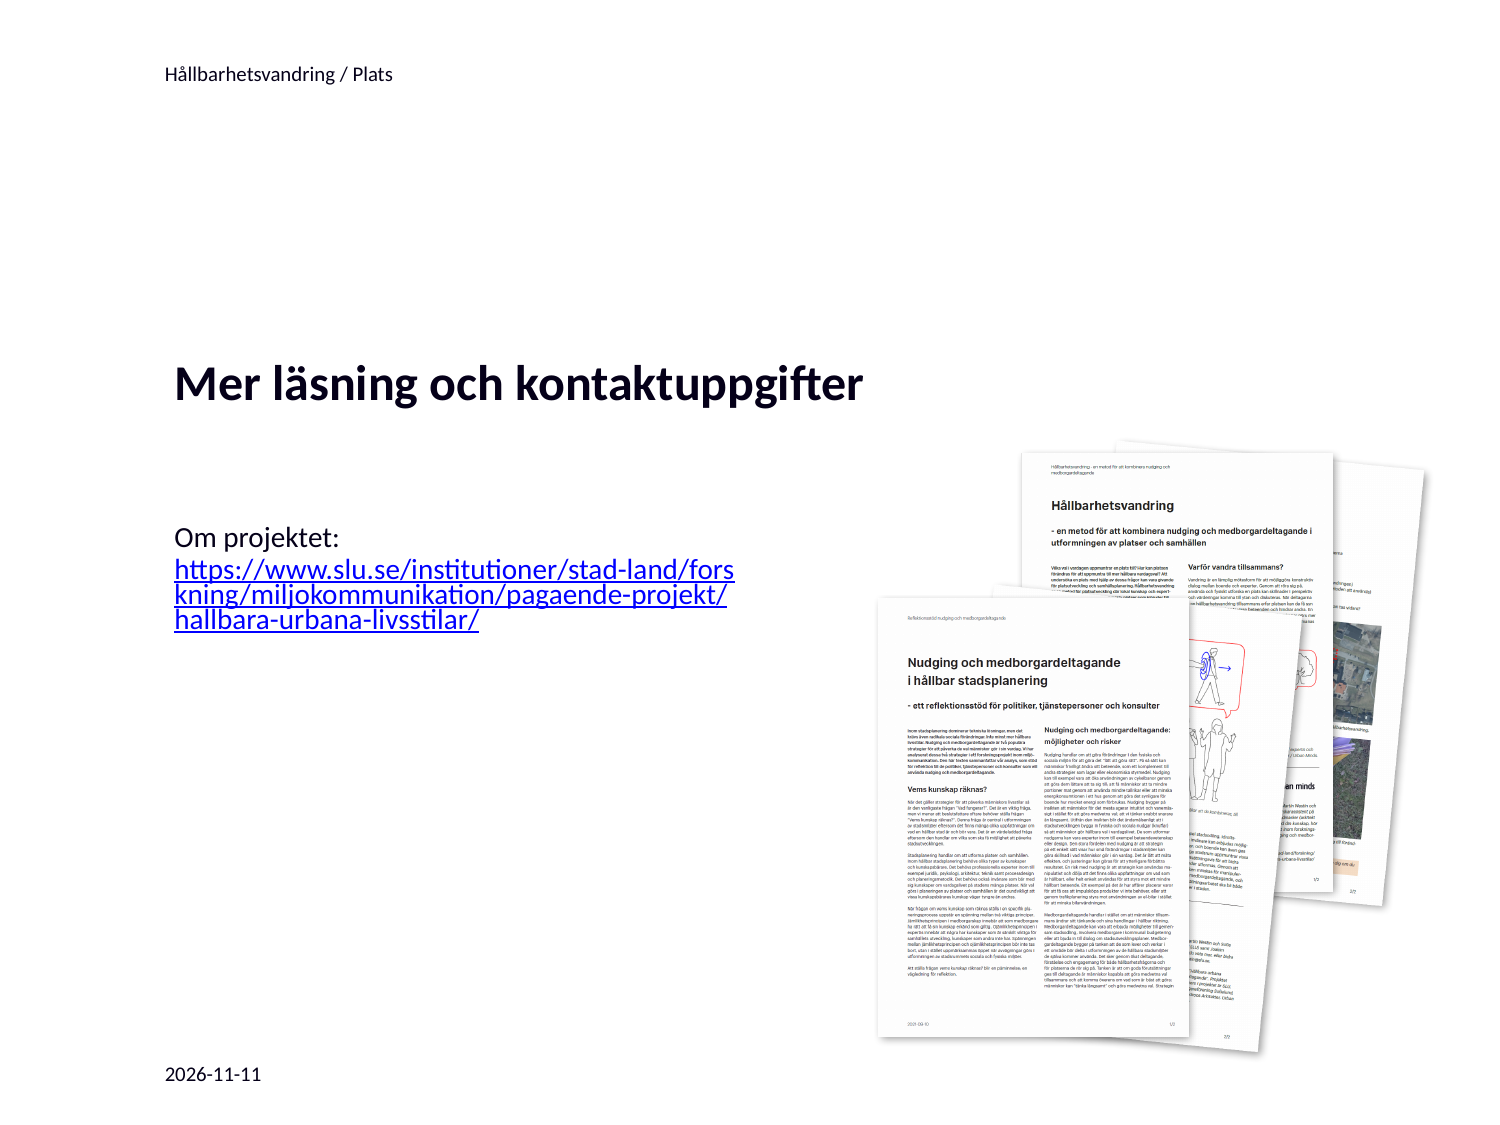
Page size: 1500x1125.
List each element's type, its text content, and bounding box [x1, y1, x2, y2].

text_box Om projektet: https://www.slu.se/institutioner/stad-land/forskning/miljokommunikation/pagaende-projekt/hallbara-urbana-livsstilar/ [159, 515, 750, 1035]
picture [878, 443, 1424, 1051]
text_box Mer läsning och kontaktuppgifter [159, 326, 1341, 443]
